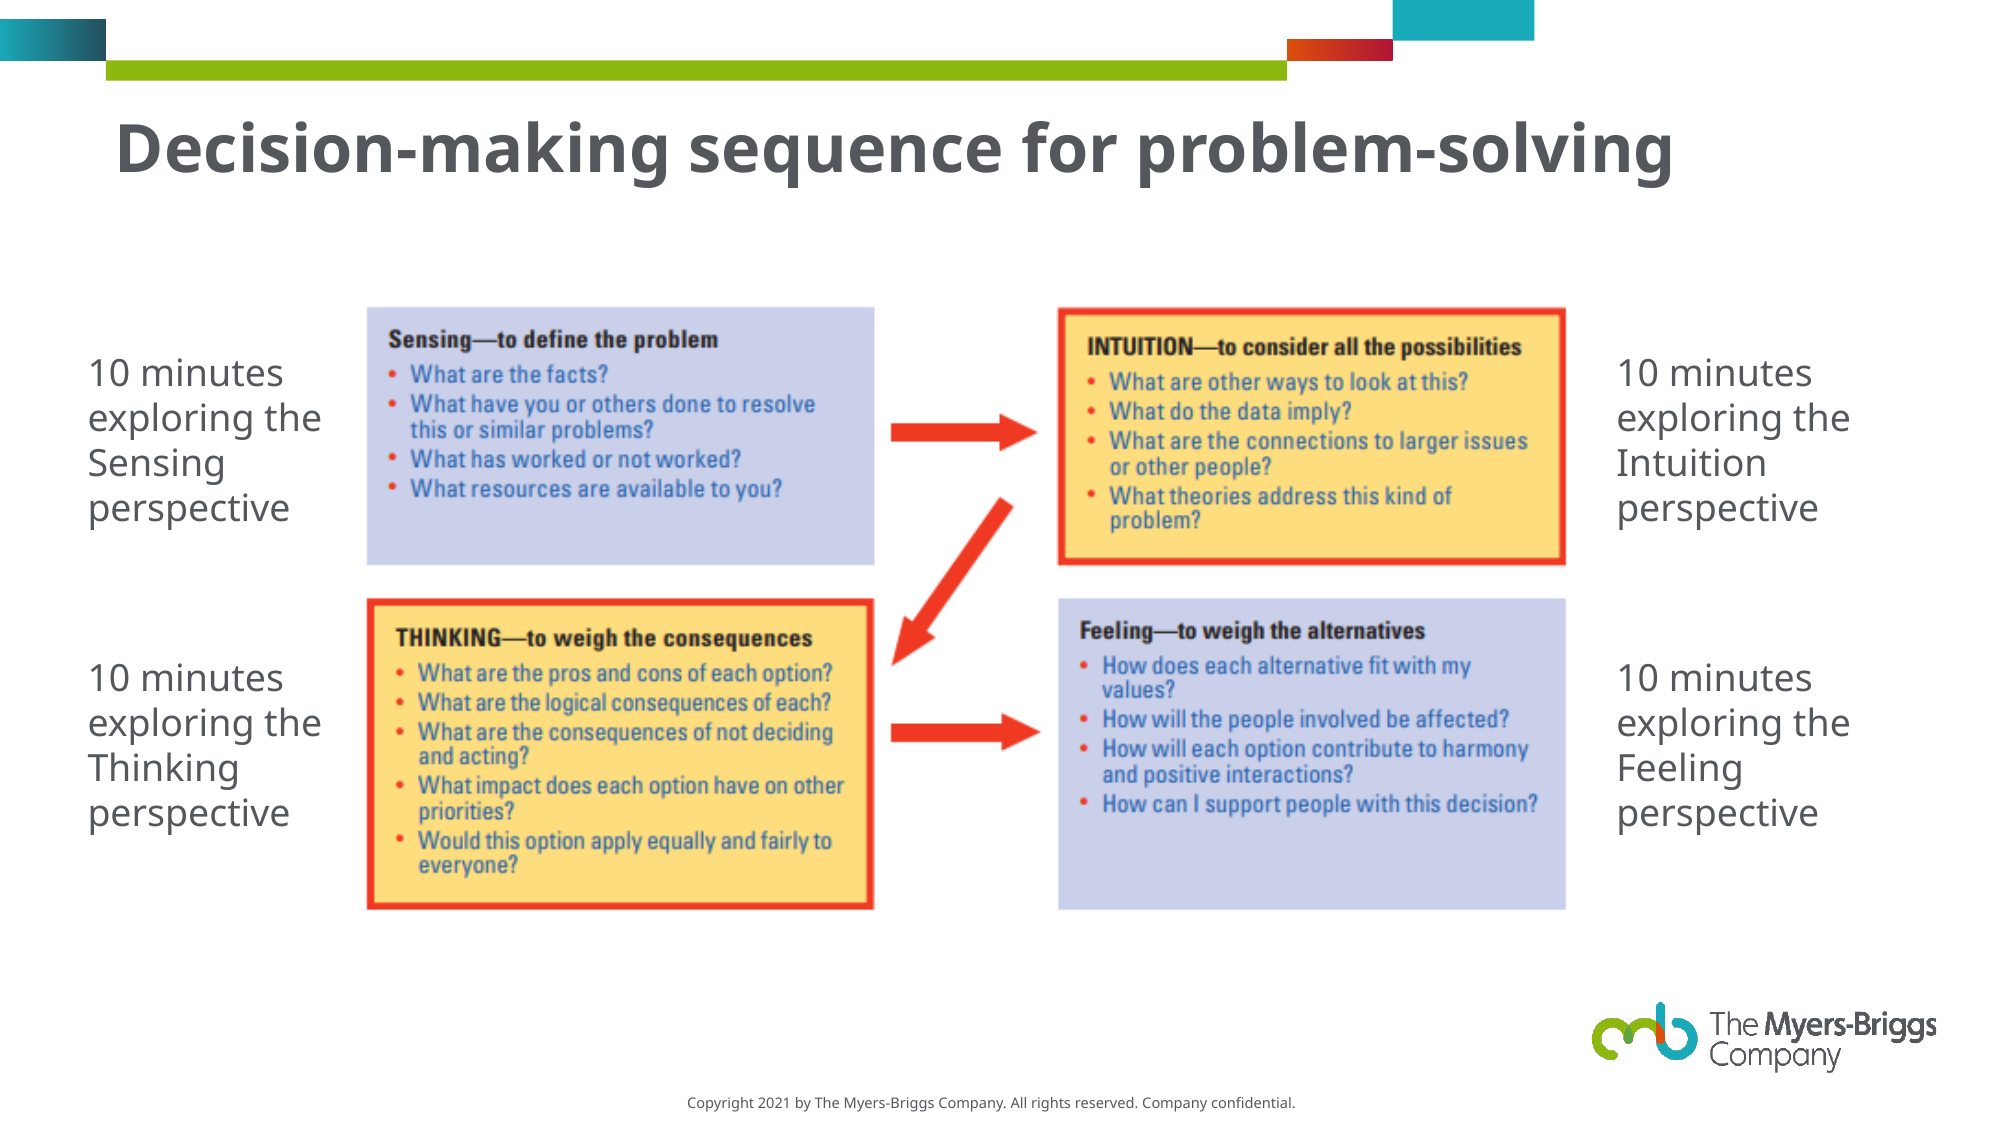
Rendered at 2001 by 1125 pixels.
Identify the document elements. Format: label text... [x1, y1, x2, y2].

text_box 10 minutes exploring the Thinking perspective [72, 646, 360, 842]
text_box 10 minutes exploring the Sensing perspective [72, 341, 360, 537]
picture [1591, 1002, 1937, 1073]
picture [360, 302, 1570, 912]
text_box 10 minutes exploring the Intuition perspective [1601, 341, 1889, 537]
text_box 10 minutes exploring the Feeling perspective [1601, 646, 1889, 842]
title Decision-making sequence for problem-solving [100, 107, 1828, 250]
